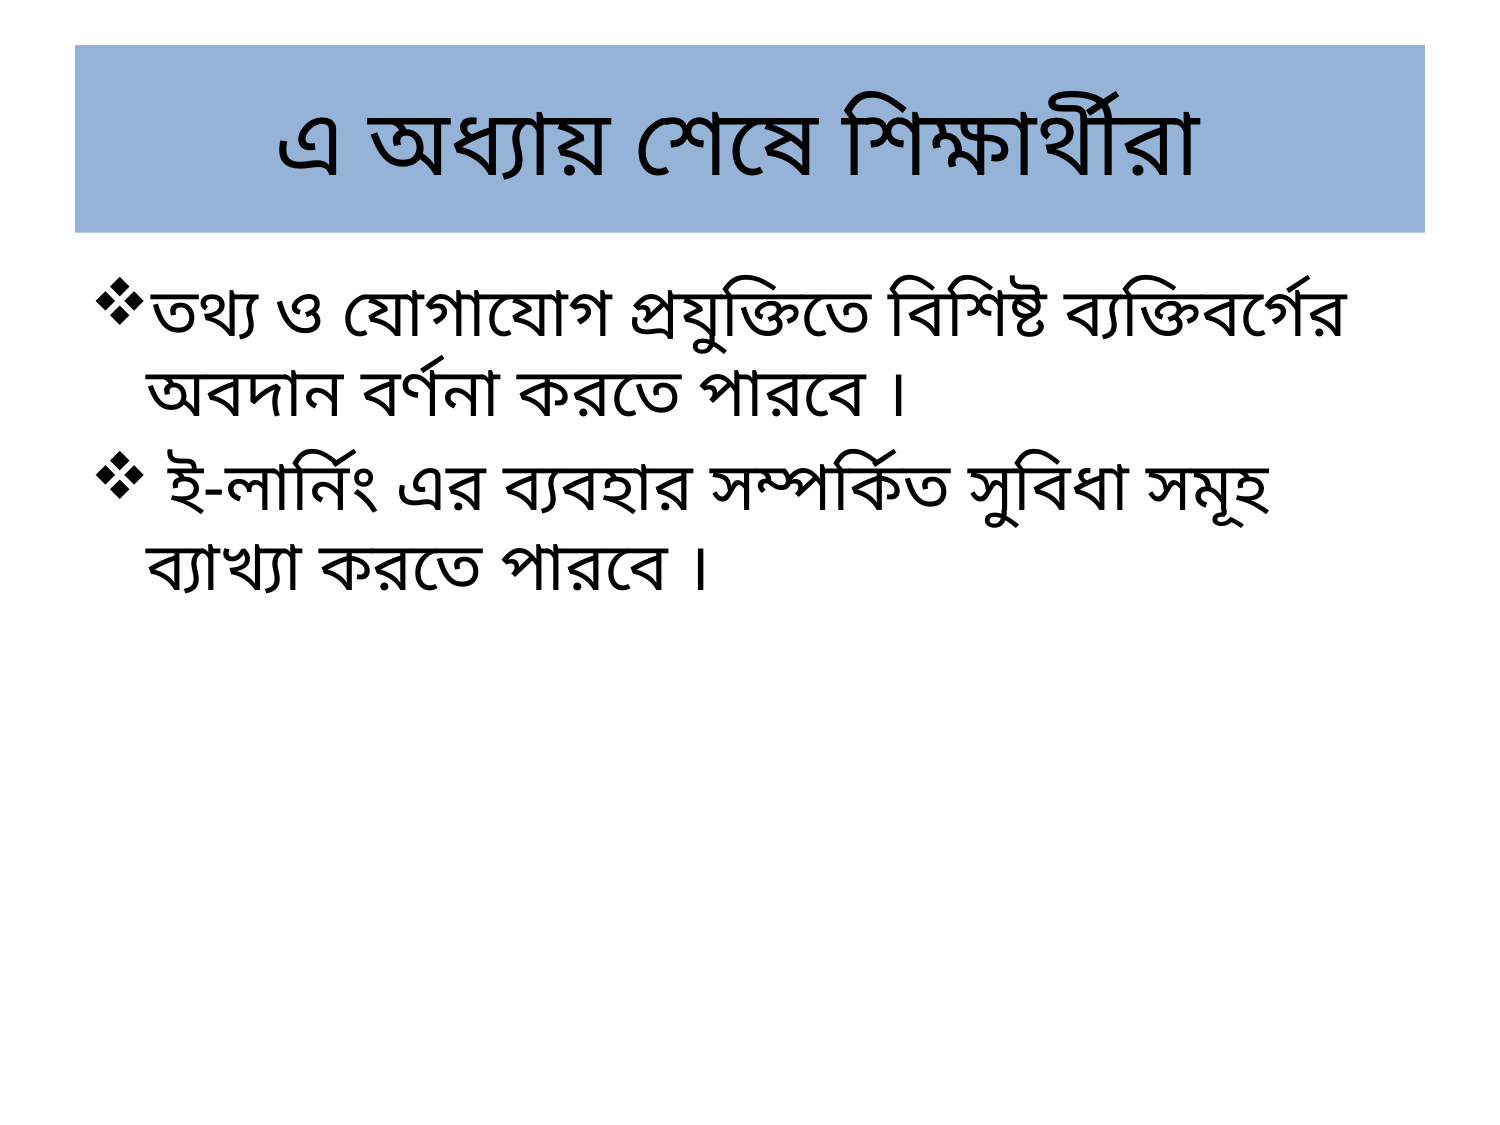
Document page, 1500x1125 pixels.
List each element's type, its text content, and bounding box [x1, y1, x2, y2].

title এ অধ্যায় শেষে শিক্ষার্থীরা [75, 45, 1425, 233]
list তথ্য ও যোগাযোগ প্রযুক্তিতে বিশিষ্ট ব্যক্তিবর্গের অবদান বর্ণনা করতে পারবে । ই-লার্নিং এর ব্যবহার সম্পর্কিত সুবিধা সমূহ ব্যাখ্যা করতে পারবে । [75, 262, 1425, 1005]
